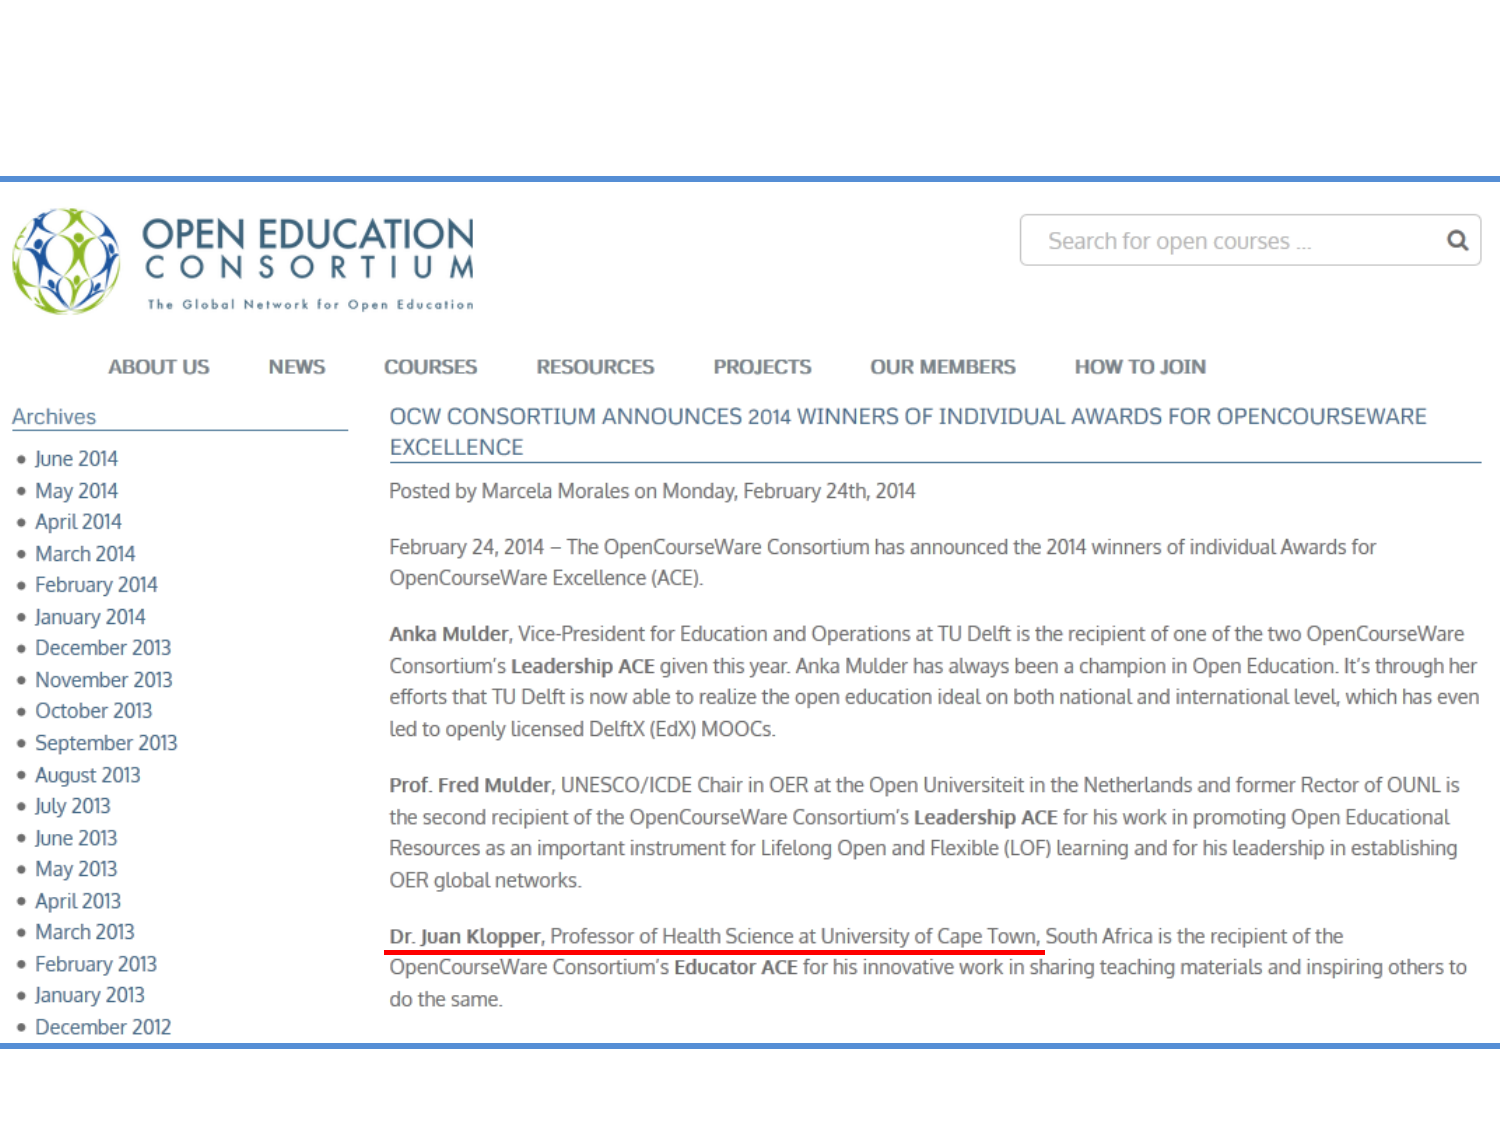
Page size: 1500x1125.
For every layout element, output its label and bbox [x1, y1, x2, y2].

text_box [0, 182, 1500, 1044]
